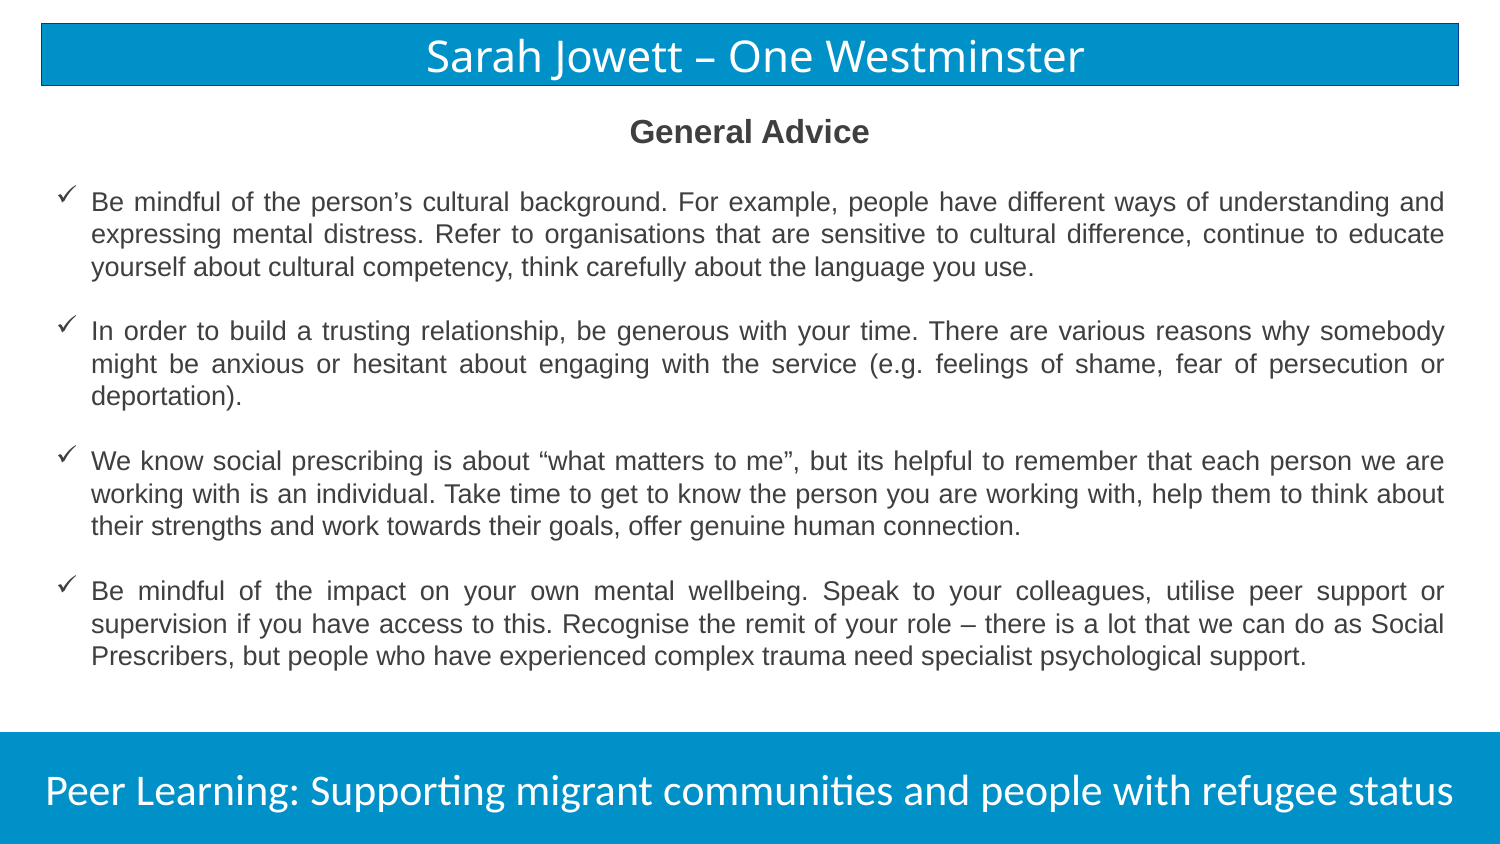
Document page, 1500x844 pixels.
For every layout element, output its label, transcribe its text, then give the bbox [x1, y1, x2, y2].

title Sarah Jowett – One Westminster [41, 23, 1459, 86]
text_box Peer Learning: Supporting migrant communities and people with refugee status [0, 732, 1500, 844]
text_box General Advice Be mindful of the person’s cultural background. For example, people have different ways of understanding and expressing mental distress. Refer to organisations that are sensitive to cultural difference, continue to educate yourself about cultural competency, think carefully about the language you use. In order to build a trusting relationship, be generous with your time. There are various reasons why somebody might be anxious or hesitant about engaging with the service (e.g. feelings of shame, fear of persecution or deportation). We know social prescribing is about “what matters to me”, but its helpful to remember that each person we are working with is an individual. Take time to get to know the person you are working with, help them to think about their strengths and work towards their goals, offer genuine human connection. Be mindful of the impact on your own mental wellbeing. Speak to your colleagues, utilise peer support or supervision if you have access to this. Recognise the remit of your role – there is a lot that we can do as Social Prescribers, but people who have experienced complex trauma need specialist psychological support. [41, 102, 1459, 713]
